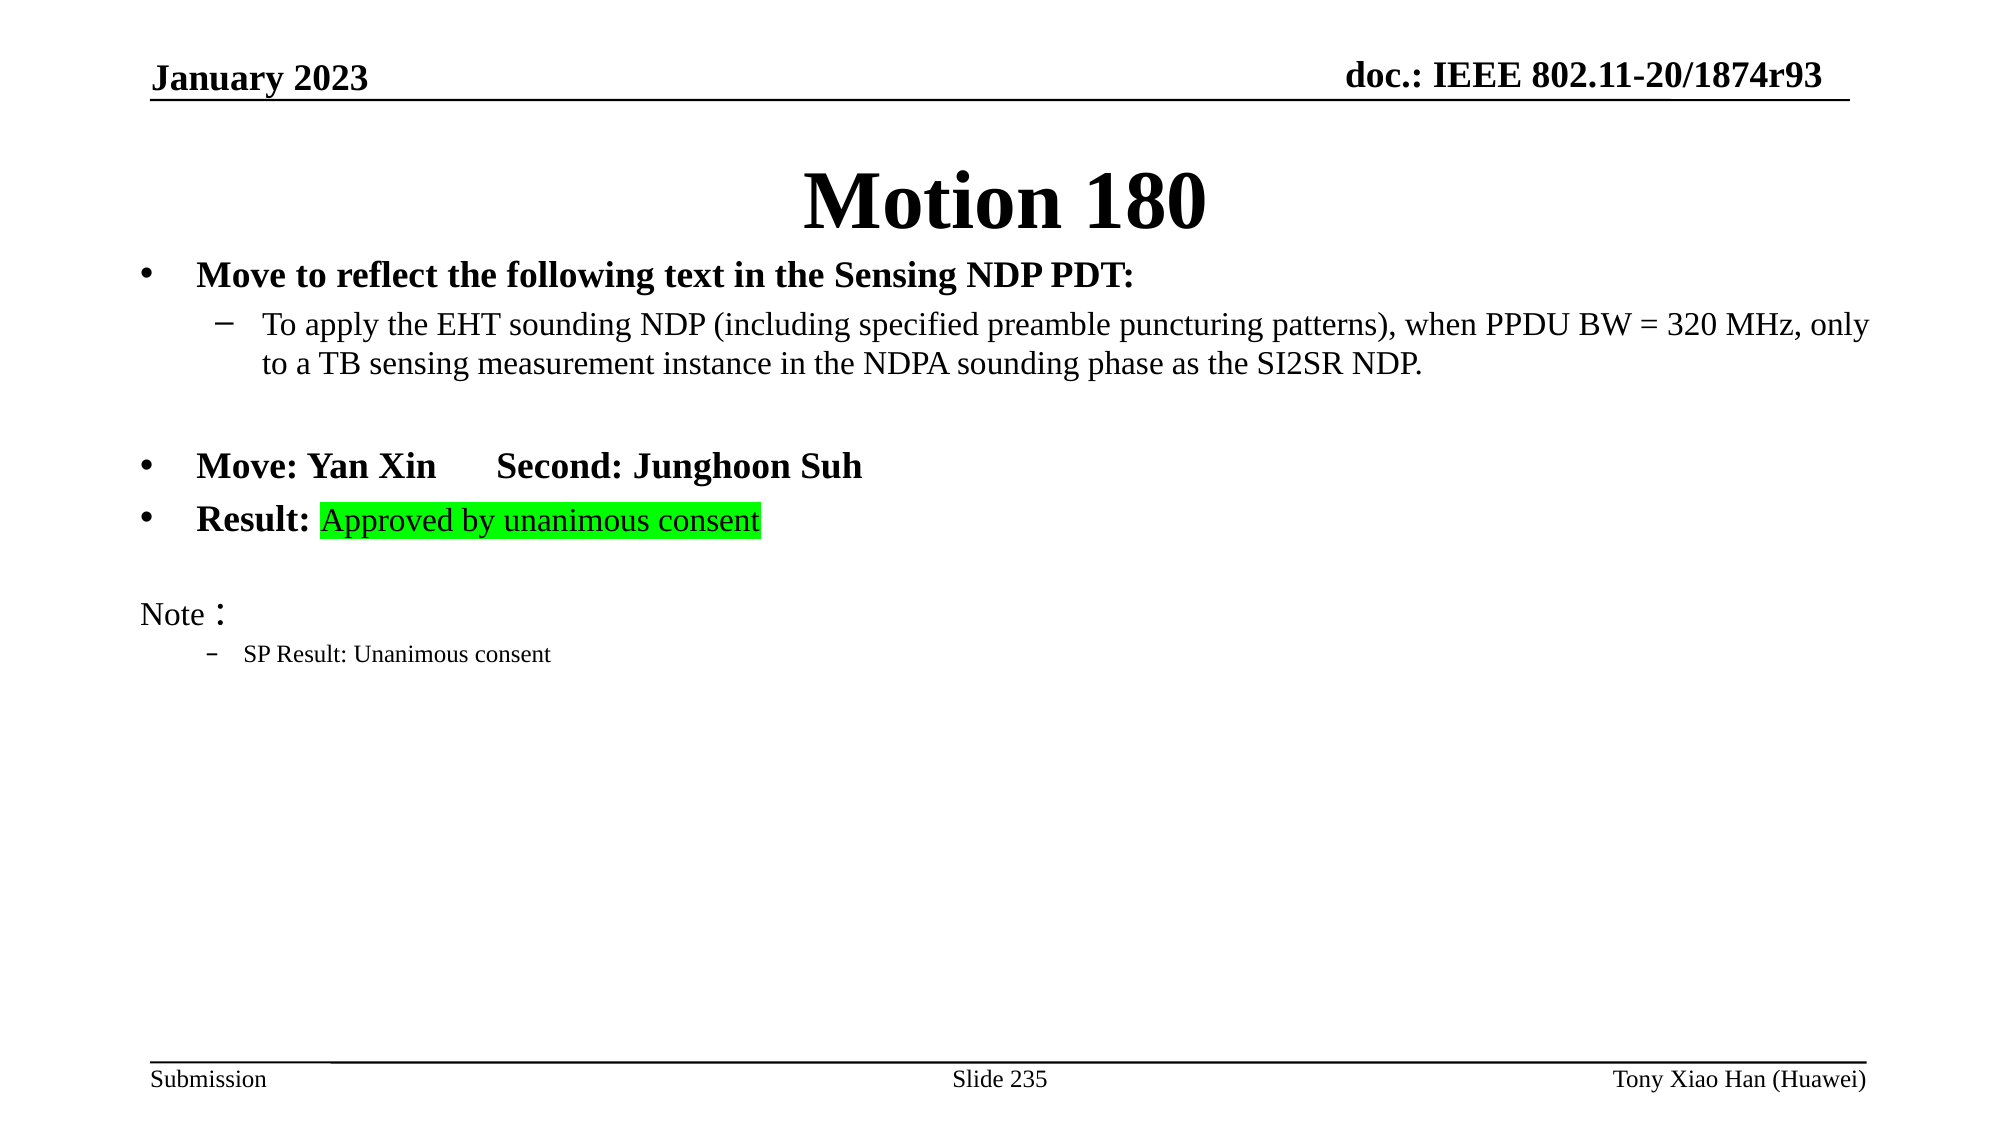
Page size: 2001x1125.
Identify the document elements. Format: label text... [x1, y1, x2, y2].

text_box Move to reflect the following text in the Sensing NDP PDT: To apply the EHT sounding NDP (including specified preamble puncturing patterns), when PPDU BW = 320 MHz, only to a TB sensing measurement instance in the NDPA sounding phase as the SI2SR NDP. Move: Yan Xin Second: Junghoon Suh Result: Approved by unanimous consent Note： SP Result: Unanimous consent [125, 212, 1888, 963]
text_box Motion 180 [368, 137, 1644, 212]
